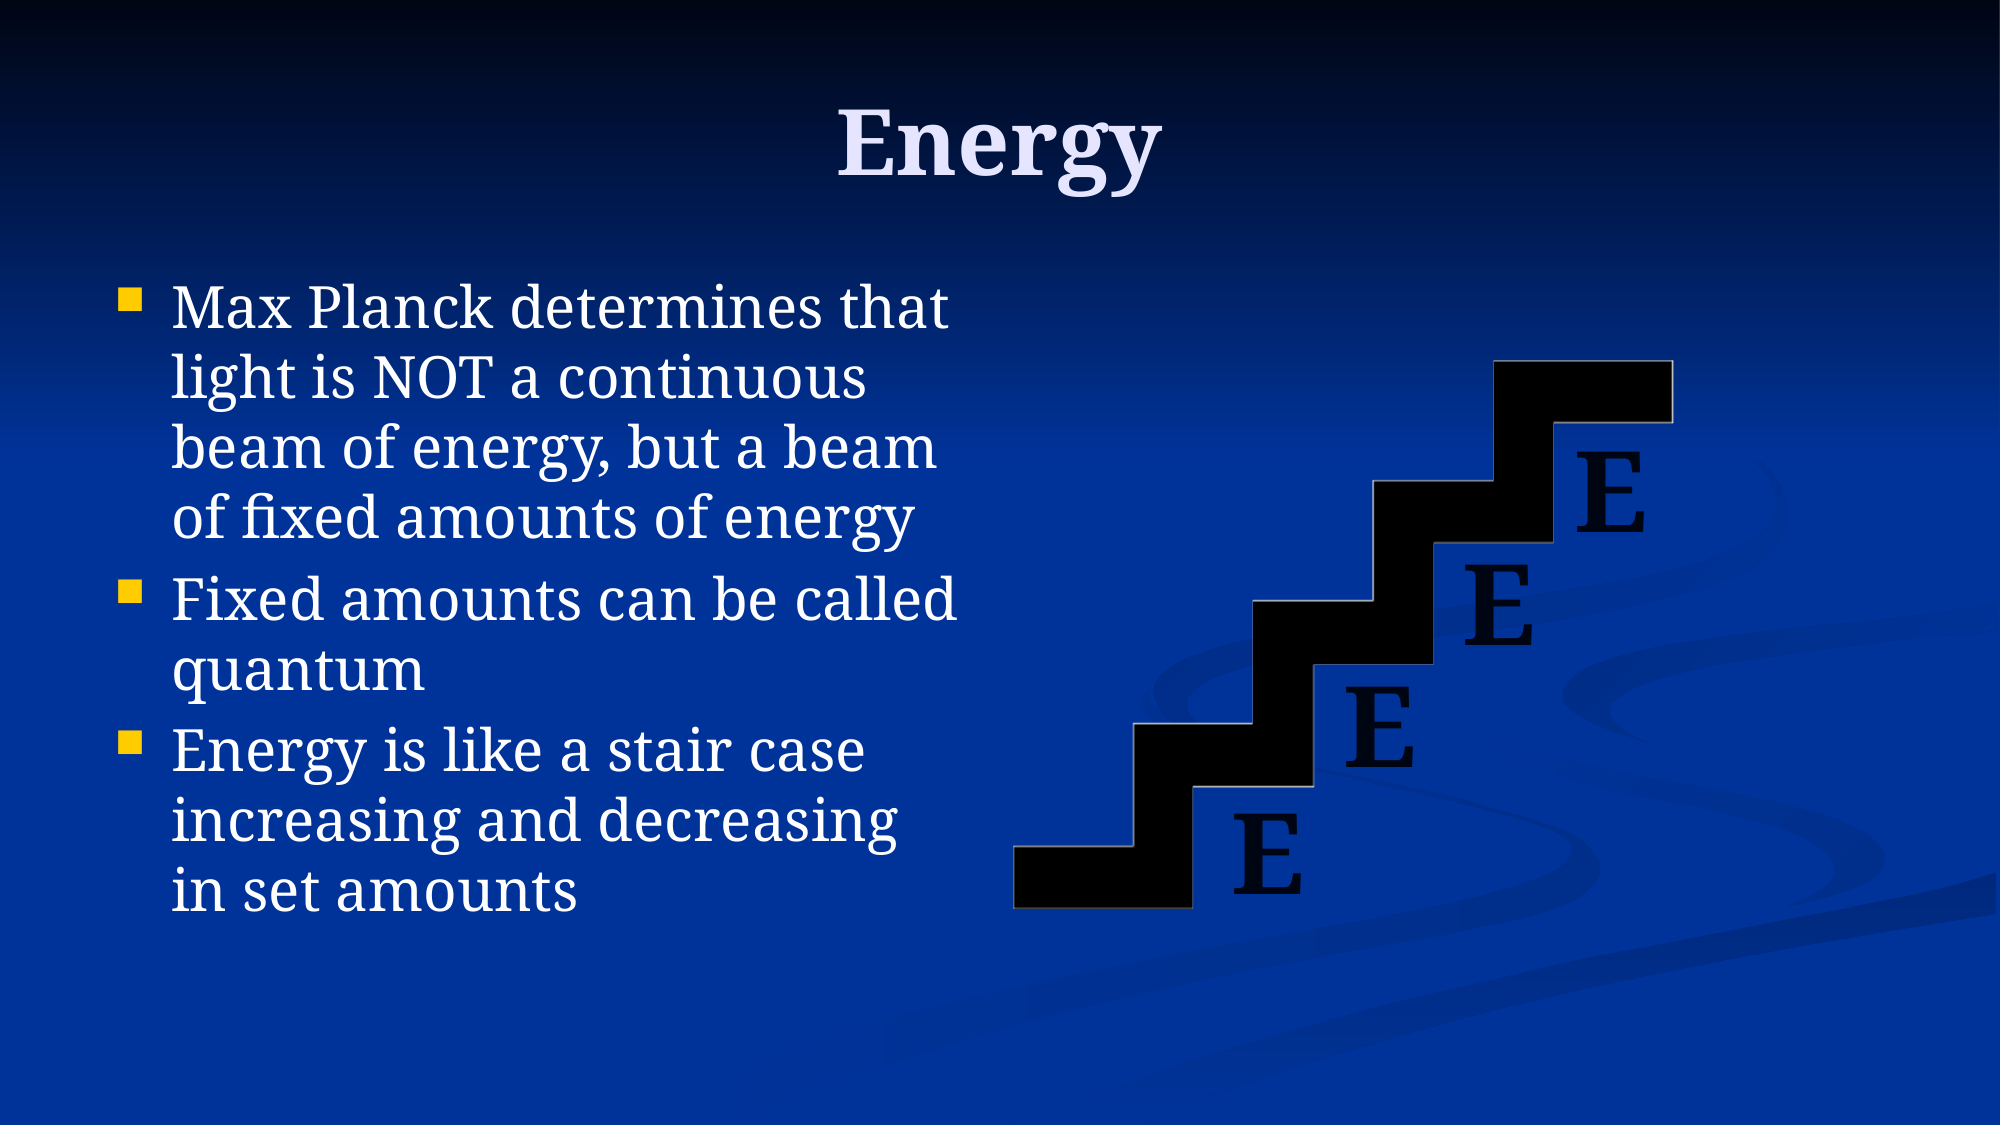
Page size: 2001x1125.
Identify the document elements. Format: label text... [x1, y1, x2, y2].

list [1012, 358, 1676, 909]
title Energy [99, 44, 1901, 233]
text_box E [1216, 918, 1321, 925]
list Max Planck determines that light is NOT a continuous beam of energy, but a beam of fixed amounts of energy Fixed amounts can be called quantum Energy is like a stair case increasing and decreasing in set amounts [99, 262, 984, 1006]
